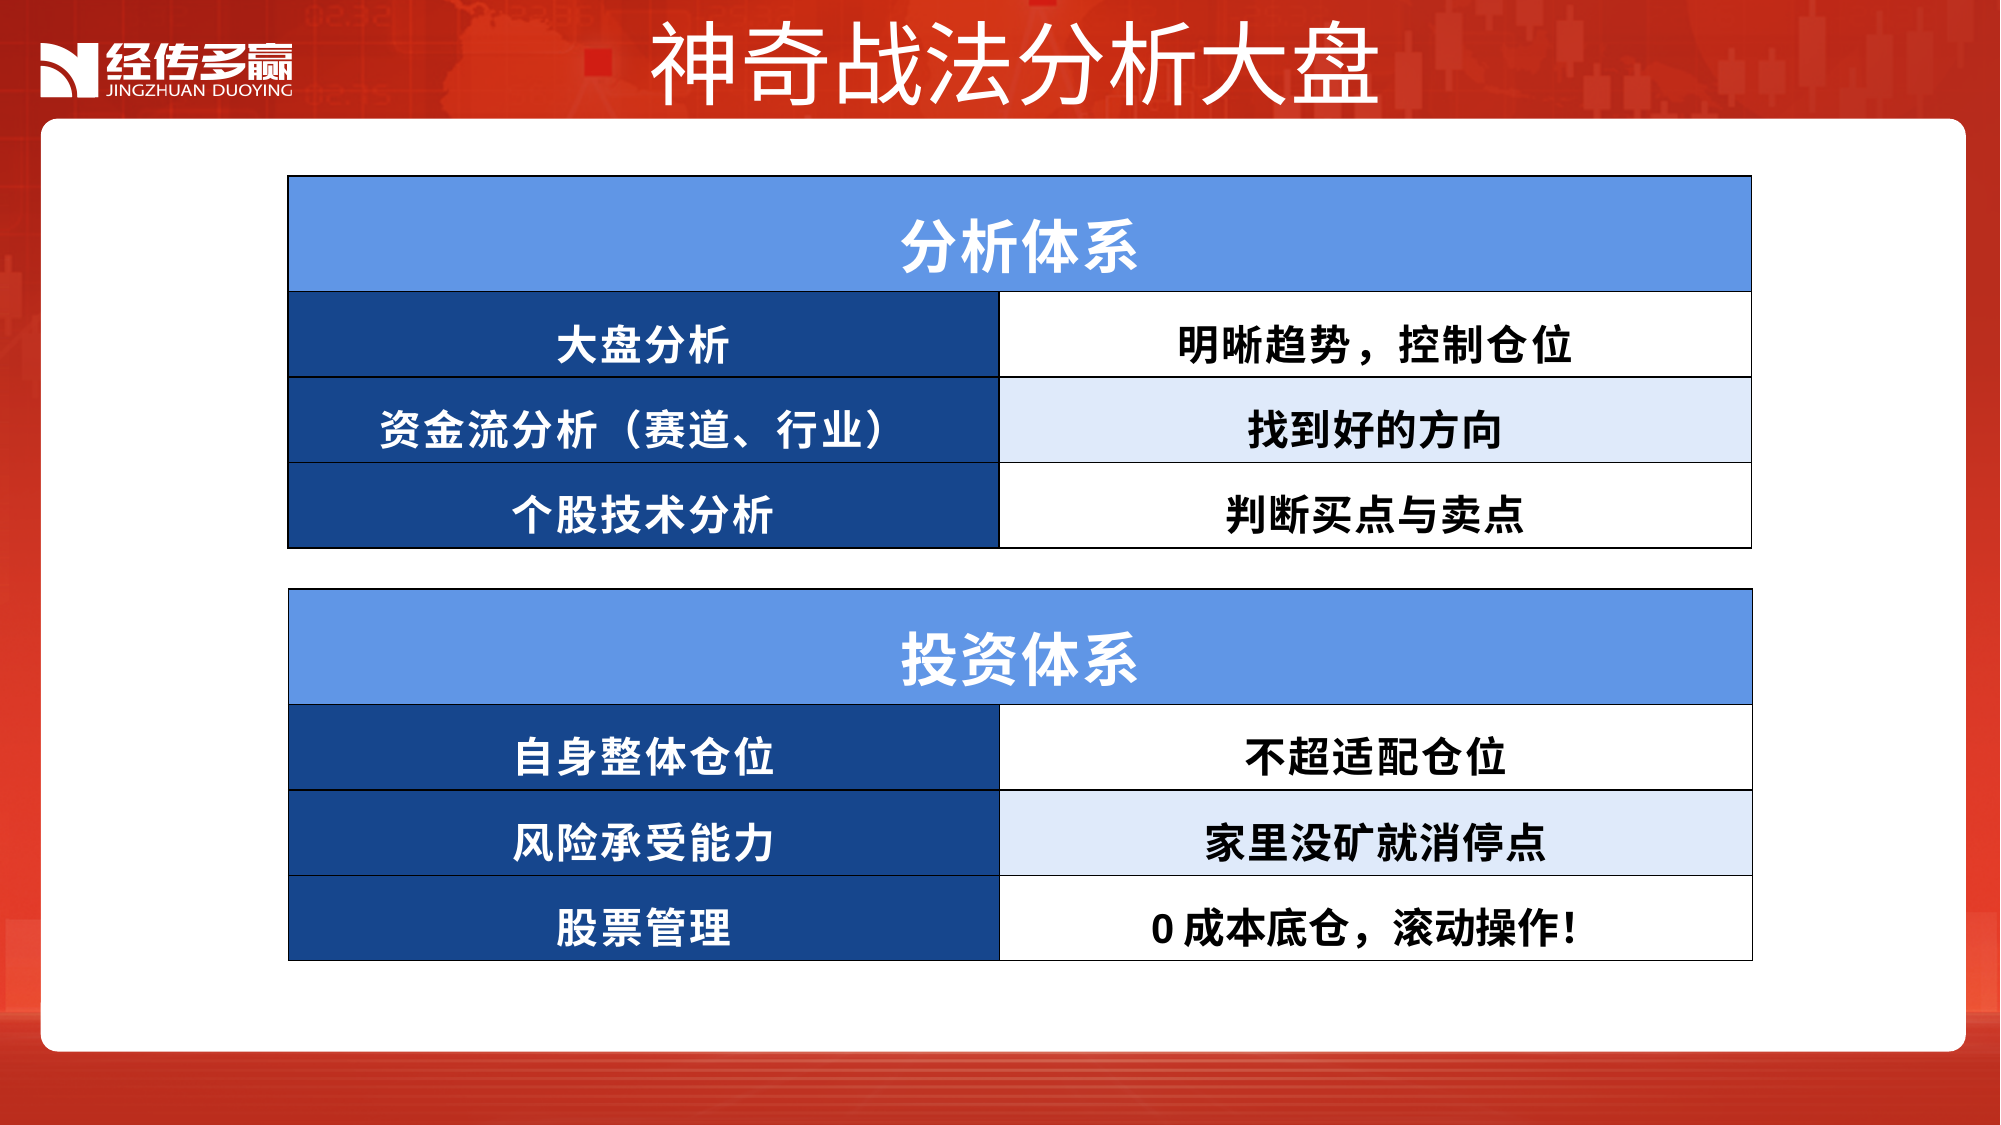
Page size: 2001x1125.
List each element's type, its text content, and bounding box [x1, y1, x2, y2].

table_cell 判断买点与卖点 [1000, 463, 1751, 547]
table_header 投资体系 [289, 590, 1752, 704]
table_cell 个股技术分析 [289, 463, 998, 547]
table_cell 股票管理 [289, 876, 999, 960]
table_cell 自身整体仓位 [289, 705, 999, 789]
picture [0, 0, 2000, 1125]
table_cell 0成本底仓，滚动操作！ [1000, 876, 1752, 960]
table_cell 明晰趋势，控制仓位 [1000, 292, 1751, 376]
table_cell 大盘分析 [289, 292, 998, 376]
table_header 分析体系 [289, 177, 1751, 291]
table_cell 风险承受能力 [289, 791, 999, 875]
table_cell 资金流分析（赛道、行业） [289, 378, 998, 462]
table_cell 不超适配仓位 [1000, 705, 1752, 789]
table_cell 家里没矿就消停点 [1000, 791, 1752, 875]
text_box 神奇战法分析大盘 [487, 0, 1544, 125]
table_cell 找到好的方向 [1000, 378, 1751, 462]
